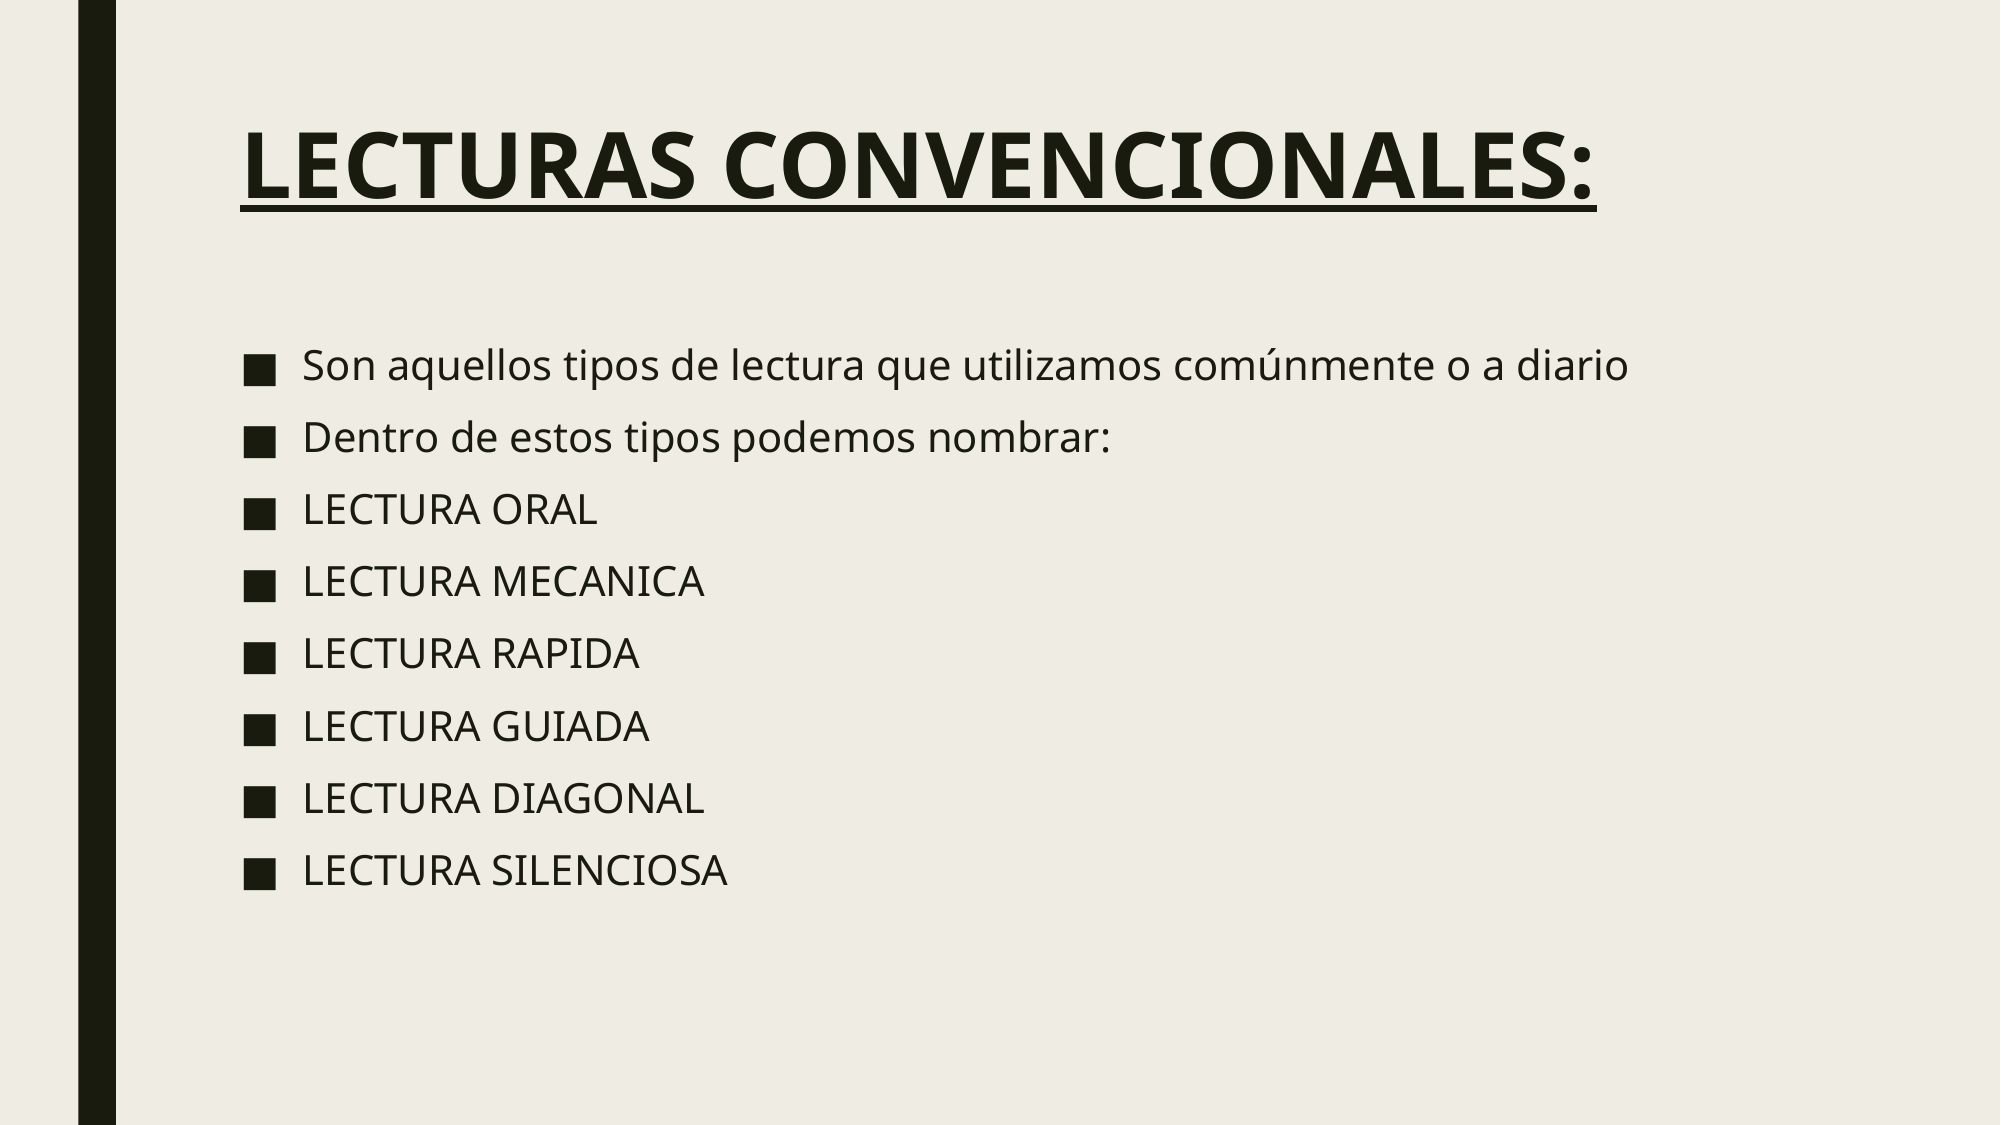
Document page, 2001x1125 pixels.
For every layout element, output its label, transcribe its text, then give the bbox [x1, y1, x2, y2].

title LECTURAS CONVENCIONALES: [225, 112, 1800, 239]
list Son aquellos tipos de lectura que utilizamos comúnmente o a diario Dentro de estos tipos podemos nombrar: LECTURA ORAL LECTURA MECANICA LECTURA RAPIDA LECTURA GUIADA LECTURA DIAGONAL LECTURA SILENCIOSA [225, 335, 1800, 1063]
